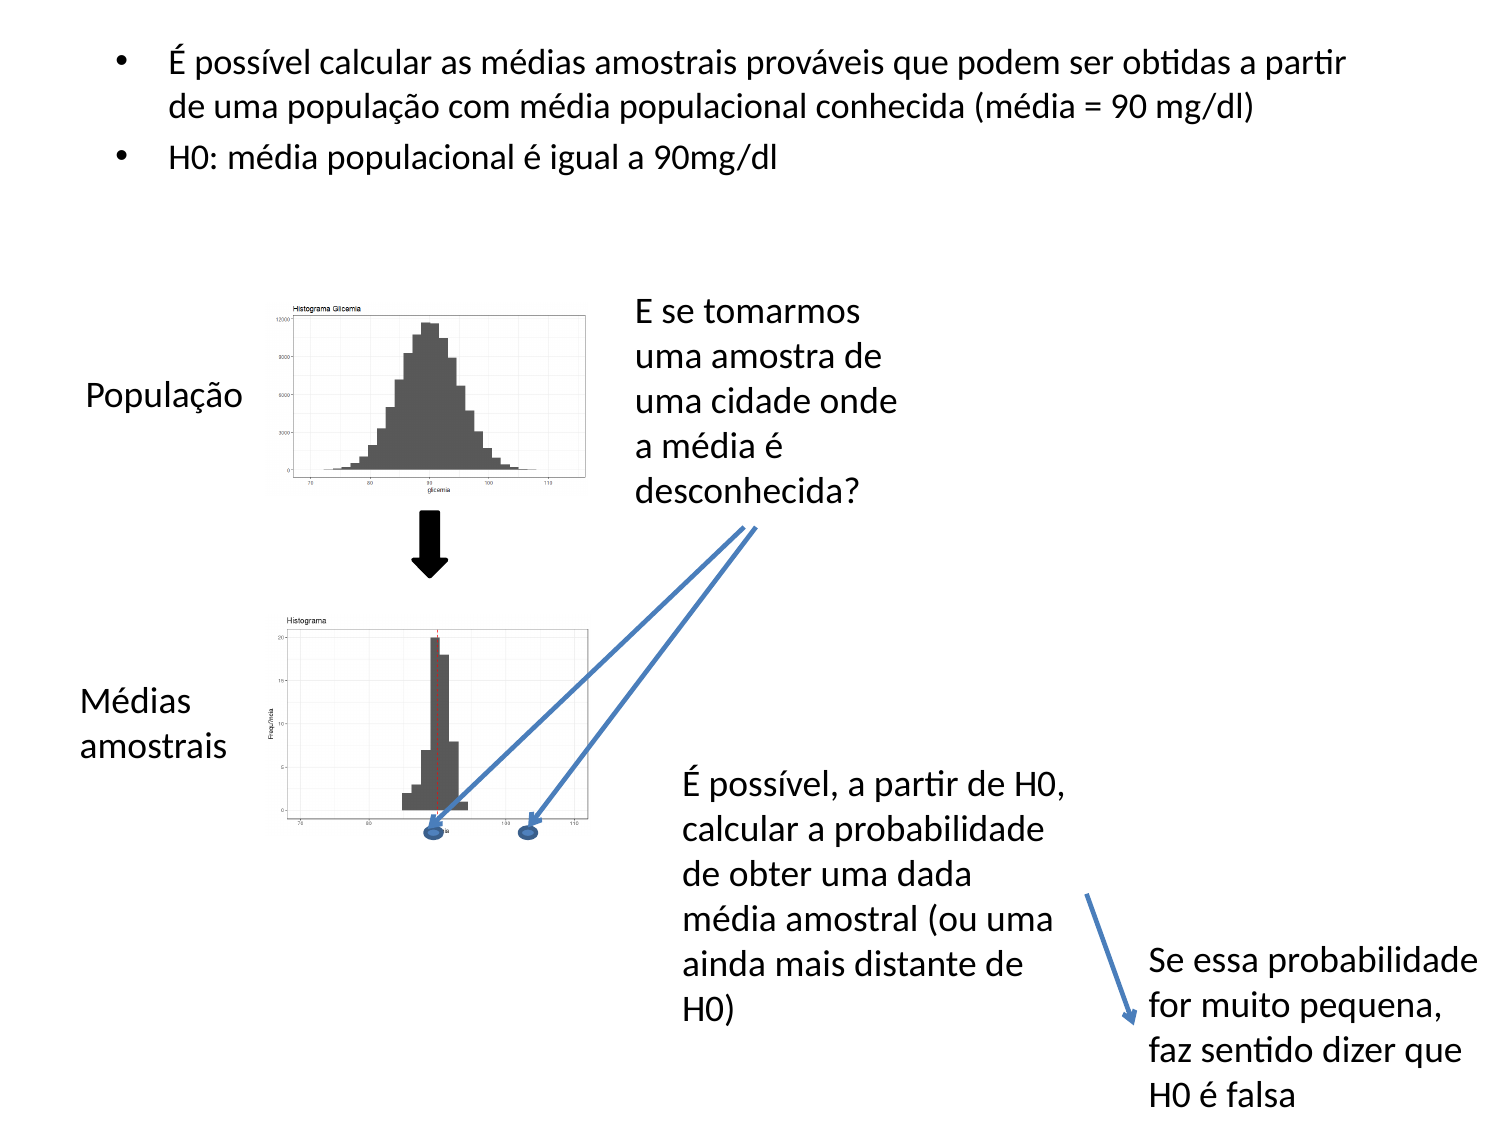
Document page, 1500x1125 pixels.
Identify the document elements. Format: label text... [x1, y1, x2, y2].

text_box Médias amostrais [64, 668, 254, 774]
text_box População [70, 362, 260, 423]
text_box Se essa probabilidade for muito pequena, faz sentido dizer que H0 é falsa [1133, 928, 1500, 1123]
list É possível calcular as médias amostrais prováveis que podem ser obtidas a partir de uma população com média populacional conhecida (média = 90 mg/dl) H0: média populacional é igual a 90mg/dl [100, 30, 1375, 220]
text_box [1086, 895, 1134, 1027]
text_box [527, 526, 757, 828]
text_box [411, 510, 441, 572]
text_box É possível, a partir de H0, calcular a probabilidade de obter uma dada média amostral (ou uma ainda mais distante de H0) [667, 751, 1087, 1037]
picture [265, 302, 588, 496]
text_box E se tomarmos uma amostra de uma cidade onde a média é desconhecida? [620, 278, 928, 519]
picture [265, 614, 591, 837]
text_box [427, 526, 526, 830]
